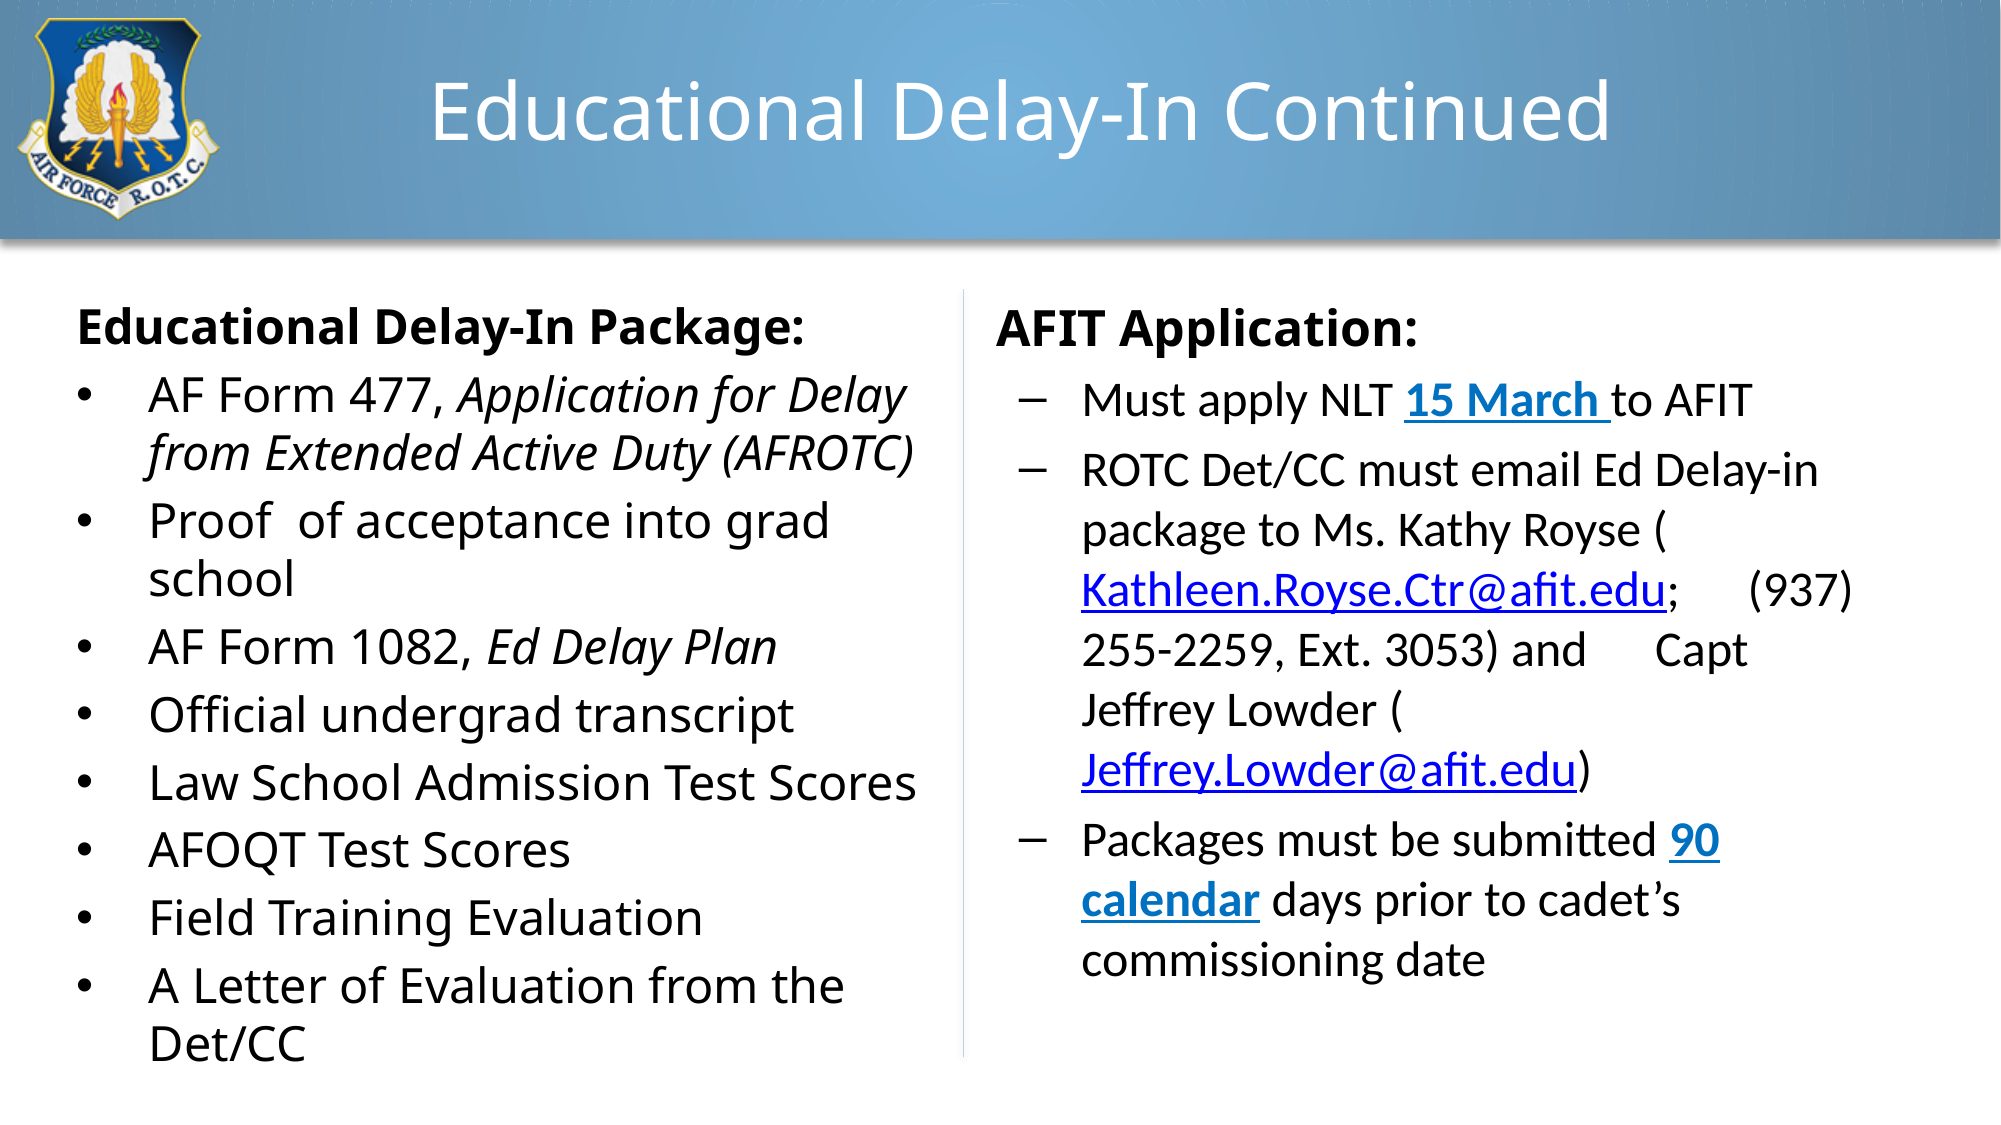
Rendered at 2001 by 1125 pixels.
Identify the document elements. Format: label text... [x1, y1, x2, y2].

list Educational Delay-In Continued [355, 30, 1688, 186]
list Educational Delay-In Package: AF Form 477, Application for Delay from Extended Active Duty (AFROTC) Proof of acceptance into grad school AF Form 1082, Ed Delay Plan Official undergrad transcript Law School Admission Test Scores AFOQT Test Scores Field Training Evaluation A Letter of Evaluation from the Det/CC [61, 289, 959, 1095]
picture [17, 18, 220, 221]
text_box AFIT Application: Must apply NLT 15 March to AFIT ROTC Det/CC must email Ed Delay-in package to Ms. Kathy Royse (Kathleen.Royse.Ctr@afit.edu; (937) 255-2259, Ext. 3053) and Capt Jeffrey Lowder (Jeffrey.Lowder@afit.edu) Packages must be submitted 90 calendar days prior to cadet’s commissioning date [981, 289, 1879, 1095]
